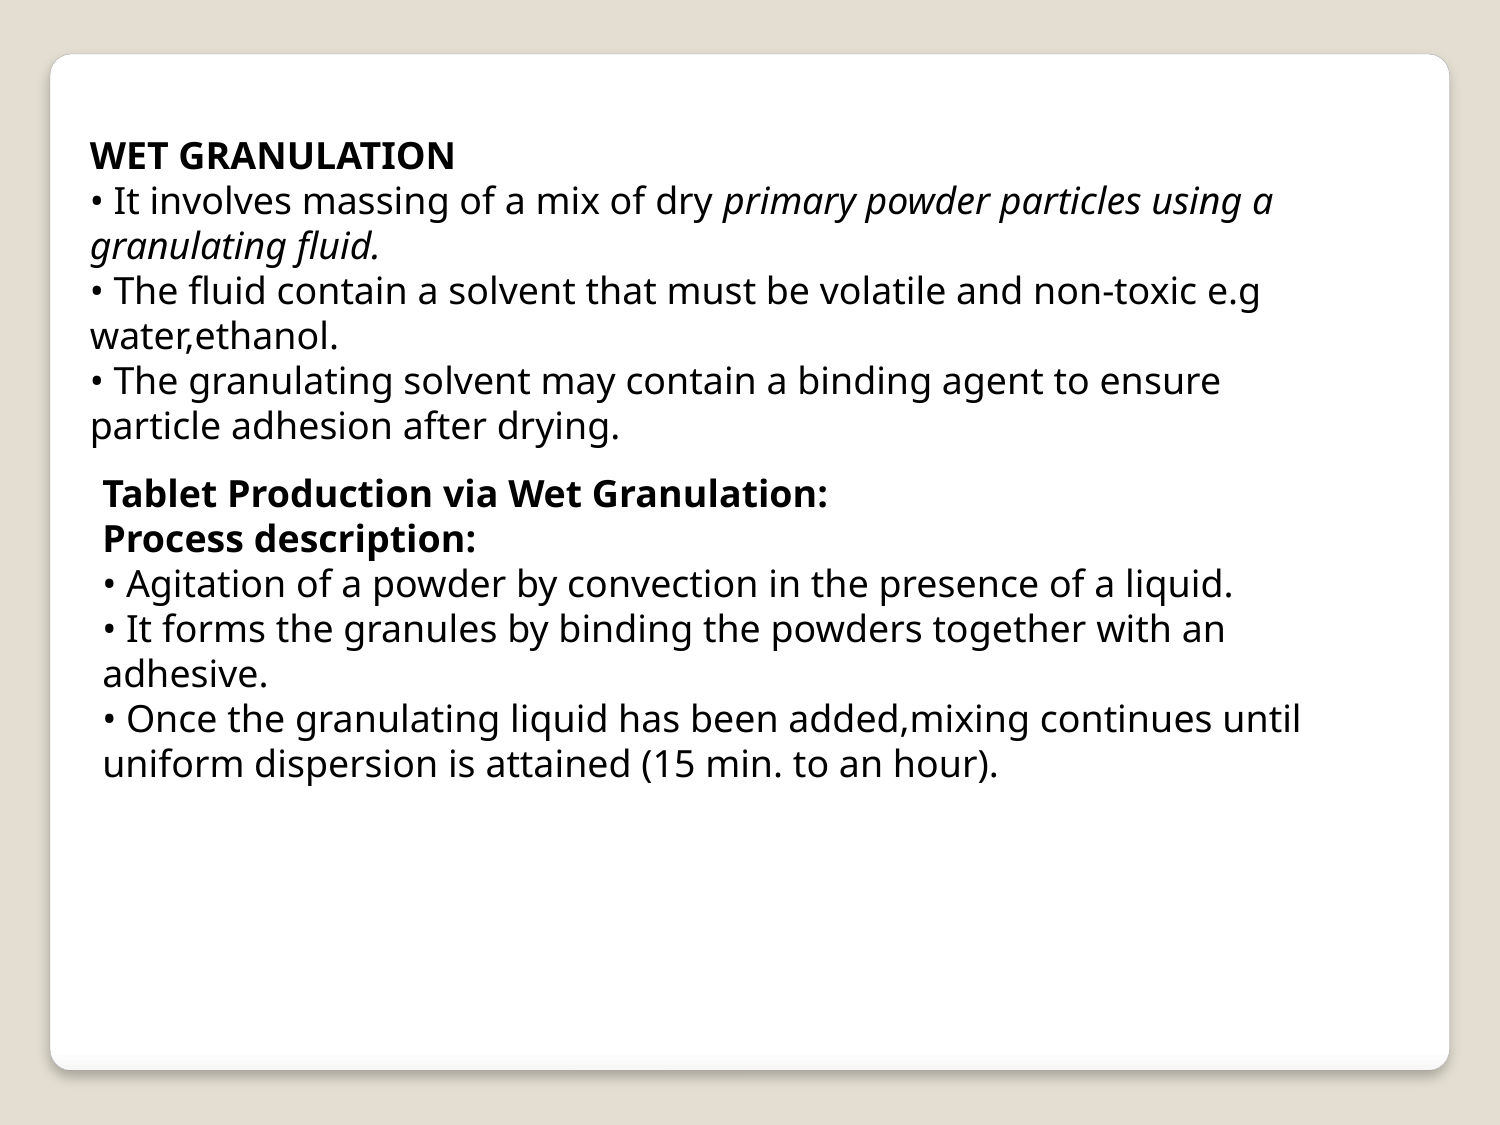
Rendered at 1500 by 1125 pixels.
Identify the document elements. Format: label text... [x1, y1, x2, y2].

text_box WET GRANULATION • It involves massing of a mix of dry primary powder particles using a granulating fluid. • The fluid contain a solvent that must be volatile and non-toxic e.g water,ethanol. • The granulating solvent may contain a binding agent to ensure particle adhesion after drying. [74, 124, 1338, 455]
text_box Tablet Production via Wet Granulation: Process description: • Agitation of a powder by convection in the presence of a liquid. • It forms the granules by binding the powders together with an adhesive. • Once the granulating liquid has been added,mixing continues until uniform dispersion is attained (15 min. to an hour). [87, 462, 1413, 793]
